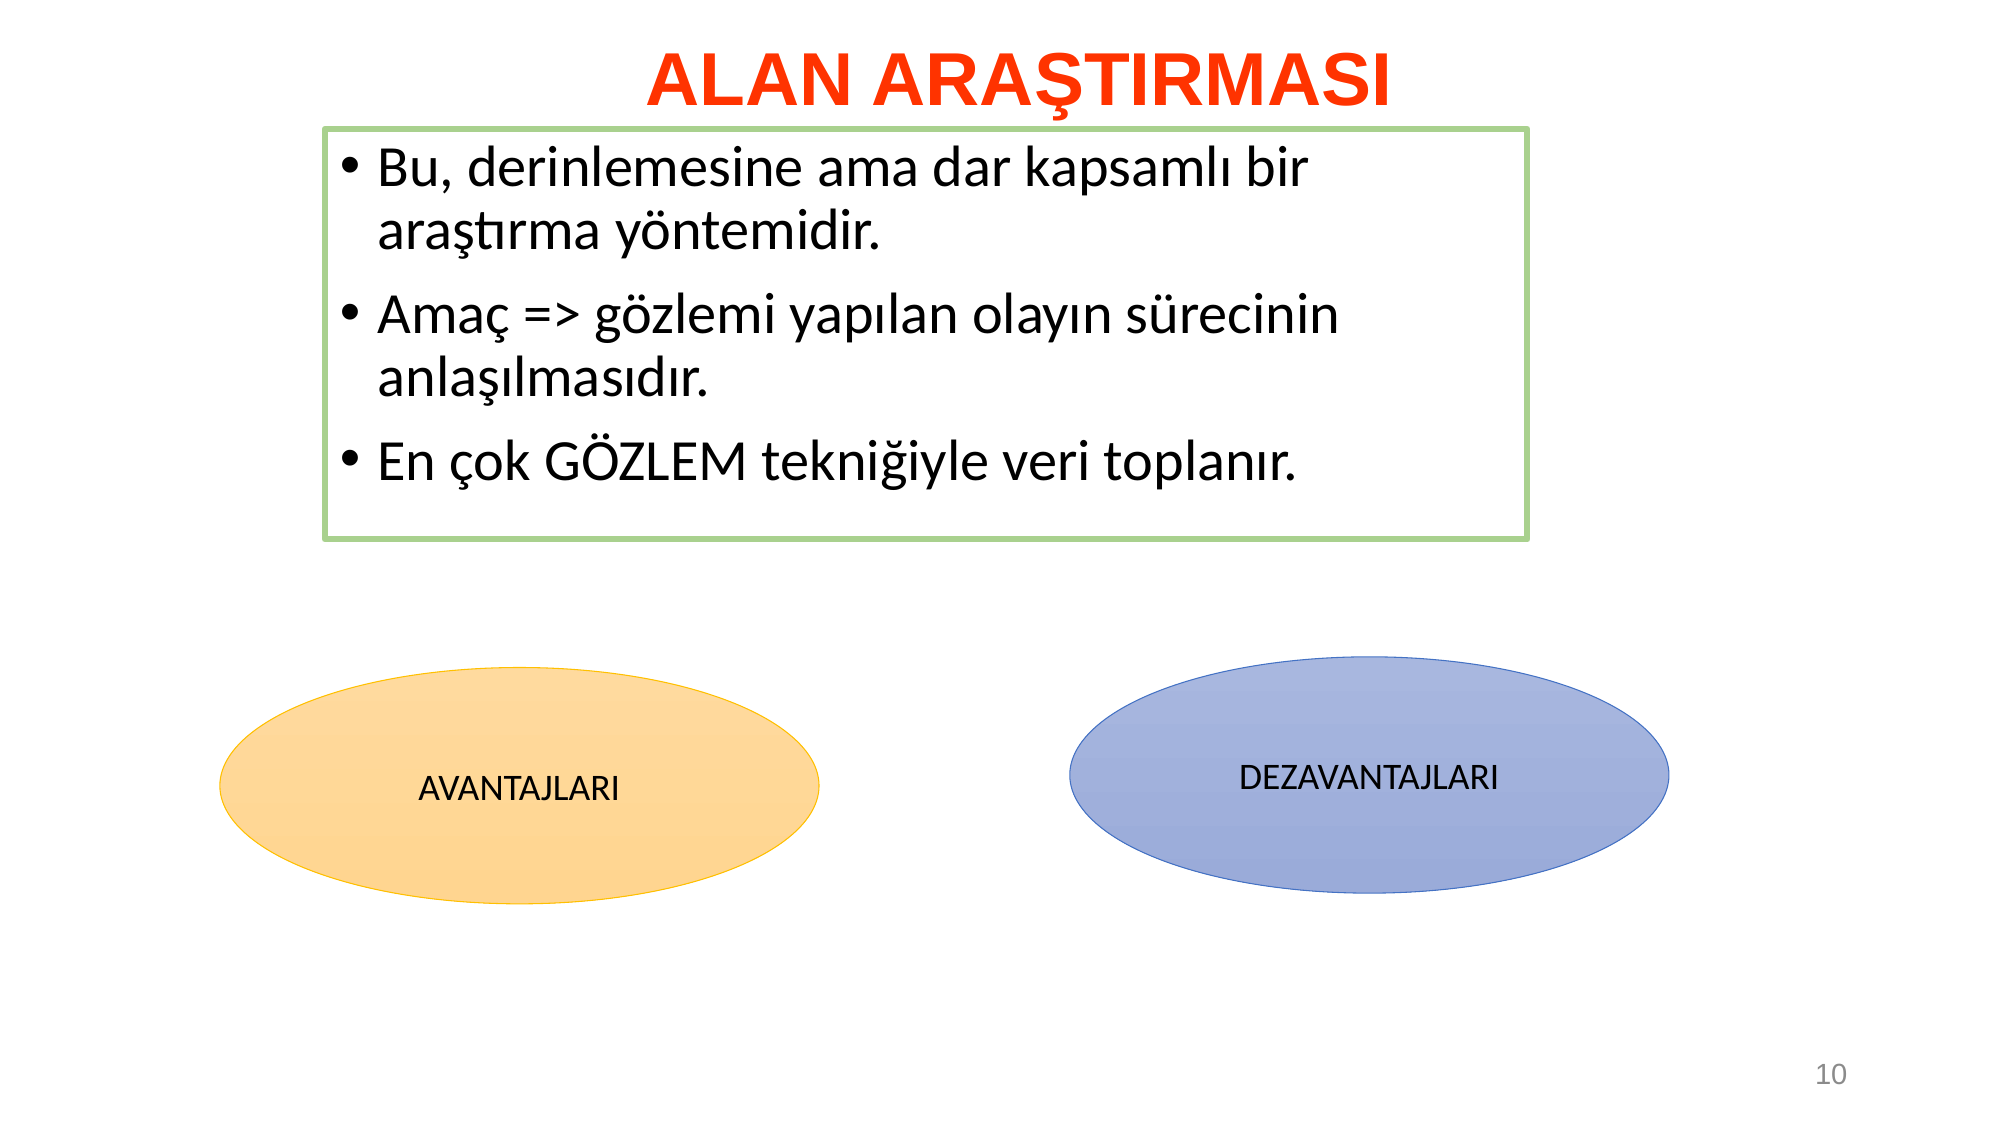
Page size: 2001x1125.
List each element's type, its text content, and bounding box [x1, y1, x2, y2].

slide_number 10 [1412, 1042, 1863, 1103]
text_box ALAN ARAŞTIRMASI [519, 23, 1519, 129]
text_box AVANTAJLARI [219, 666, 820, 905]
list Bu, derinlemesine ama dar kapsamlı bir araştırma yöntemidir. Amaç => gözlemi yapılan olayın sürecinin anlaşılmasıdır. En çok GÖZLEM tekniğiyle veri toplanır. [324, 128, 1528, 540]
text_box DEZAVANTAJLARI [1069, 656, 1670, 894]
